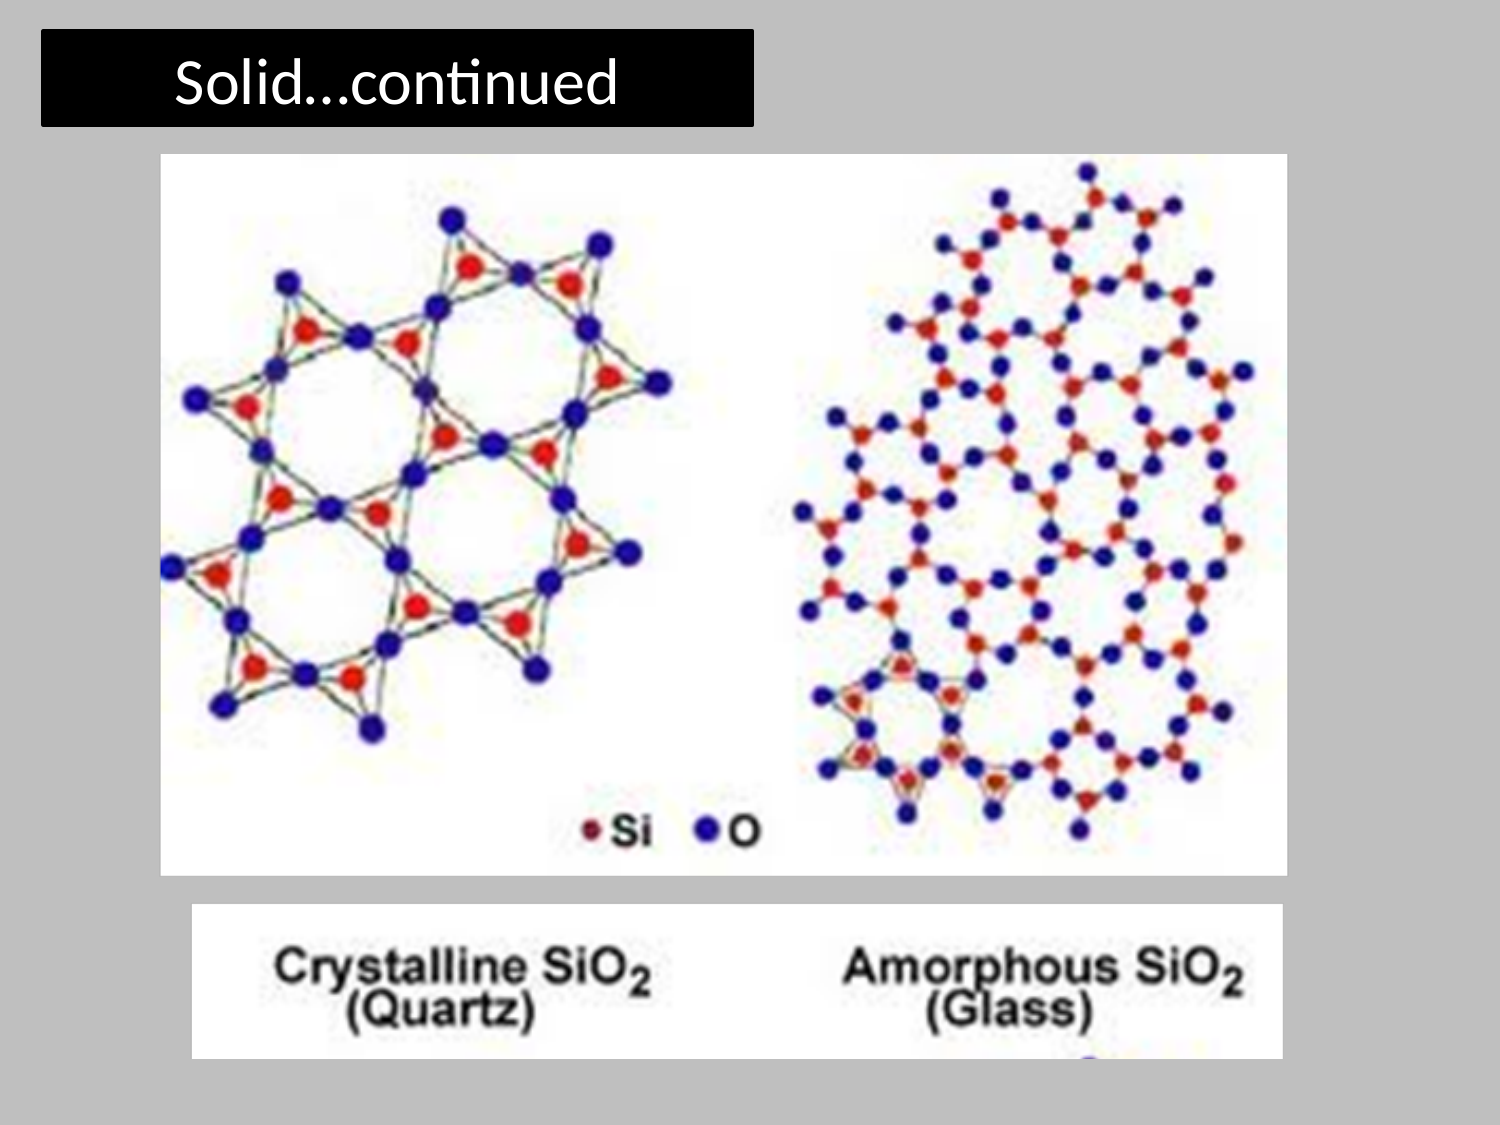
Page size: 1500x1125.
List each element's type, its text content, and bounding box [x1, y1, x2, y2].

picture [108, 153, 1322, 1059]
title Solid…continued [41, 29, 754, 127]
